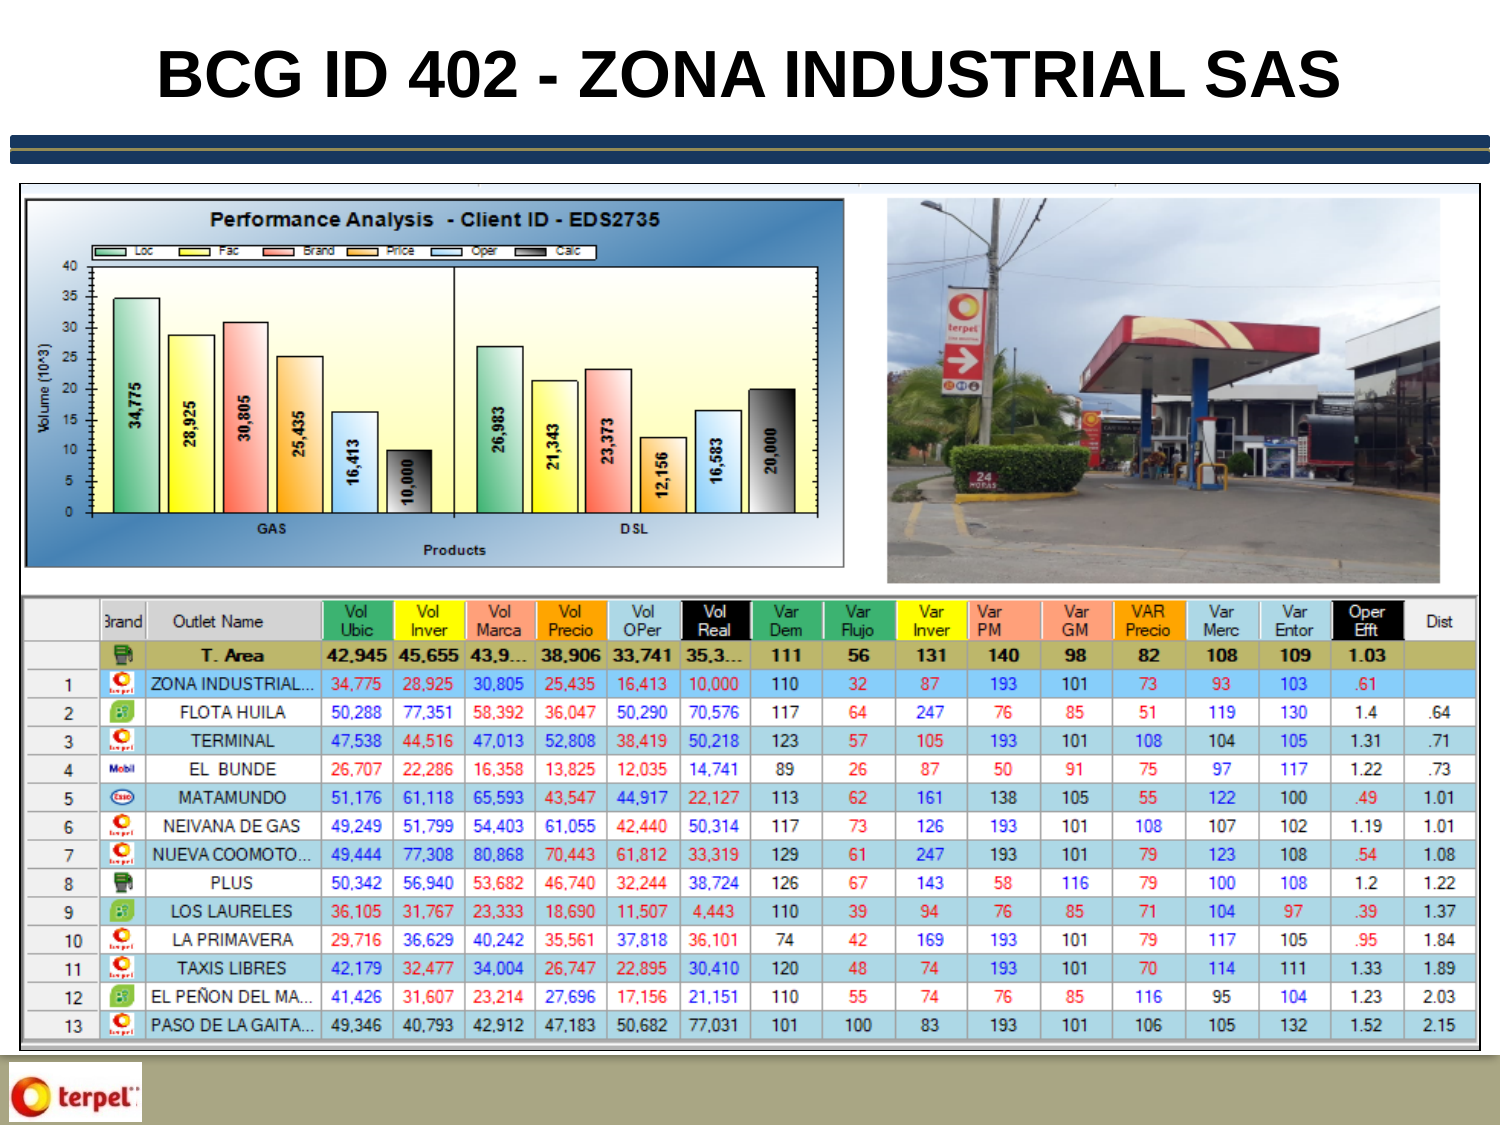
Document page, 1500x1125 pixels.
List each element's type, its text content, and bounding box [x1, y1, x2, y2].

title BCG ID 402 - ZONA INDUSTRIAL SAS [12, 12, 1487, 130]
picture [20, 183, 1480, 1051]
picture [9, 1062, 142, 1122]
